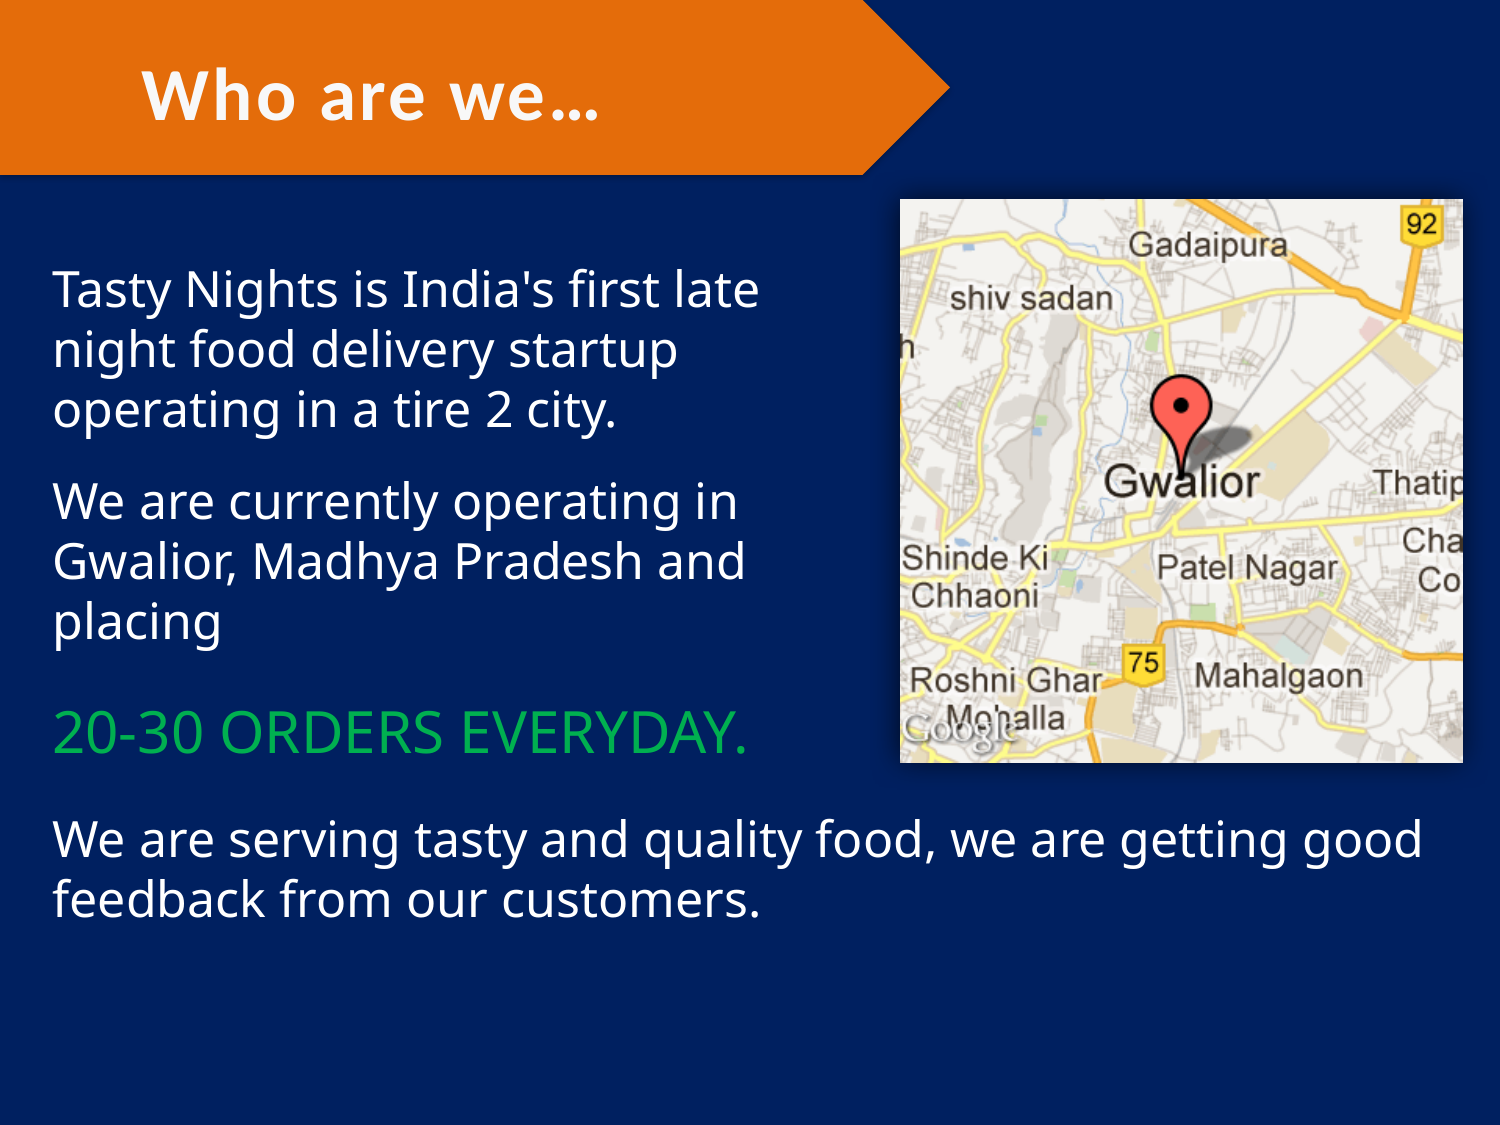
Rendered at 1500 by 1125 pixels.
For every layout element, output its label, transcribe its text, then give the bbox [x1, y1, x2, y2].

text_box [0, 0, 951, 175]
text_box We are currently operating in Gwalior, Madhya Pradesh and placing [37, 462, 875, 658]
text_box Tasty Nights is India's first late night food delivery startup operating in a tire 2 city. [37, 249, 875, 445]
text_box [0, 0, 1500, 1125]
text_box We are serving tasty and quality food, we are getting good feedback from our customers. [37, 799, 1463, 935]
text_box Who are we… [0, 37, 745, 143]
text_box 20-30 ORDERS EVERYDAY. [37, 687, 875, 773]
picture [899, 199, 1463, 763]
